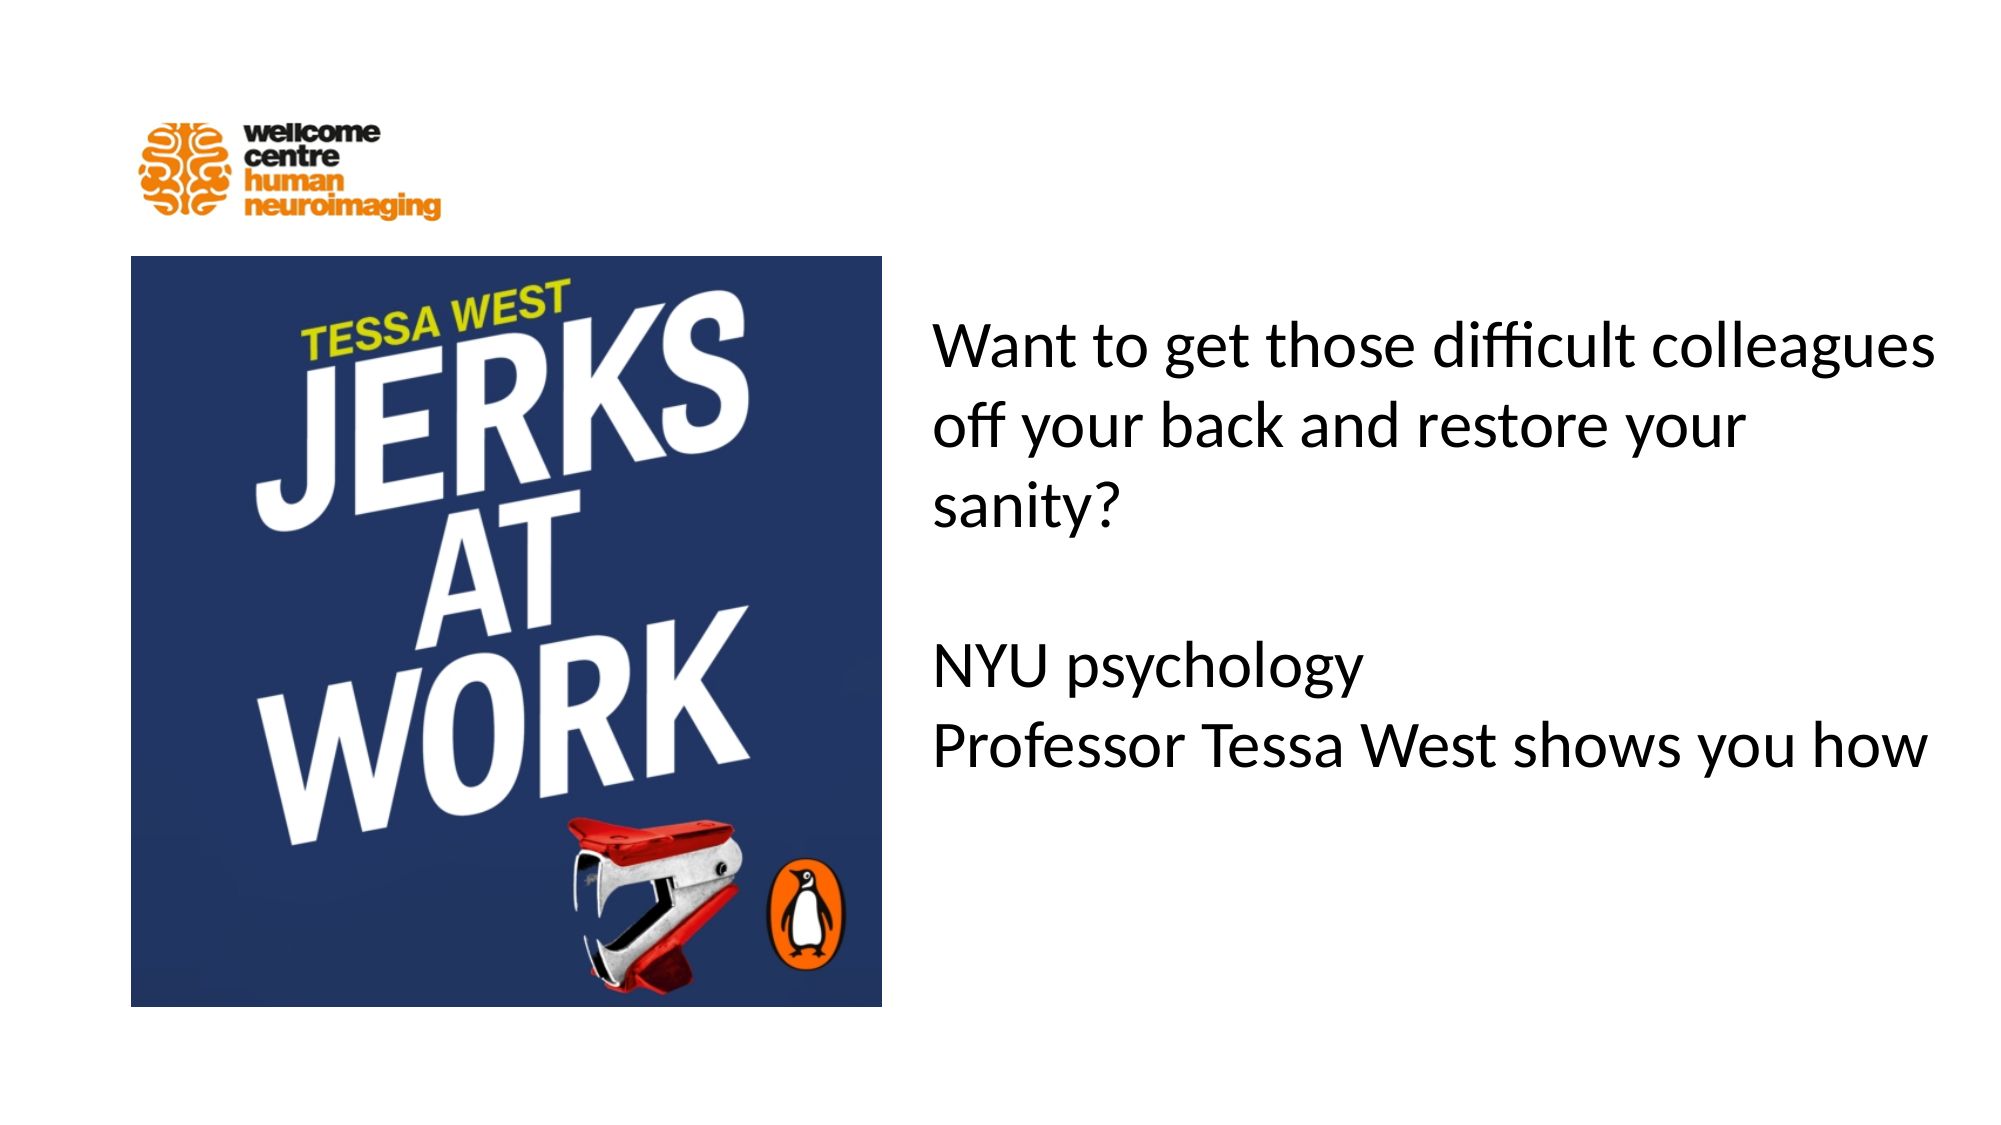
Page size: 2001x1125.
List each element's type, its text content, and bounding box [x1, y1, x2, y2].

text_box Want to get those difficult colleagues off your back and restore your sanity? NYU psychology Professor Tessa West shows you how [917, 293, 2000, 788]
picture [131, 256, 882, 1007]
picture [131, 118, 448, 225]
